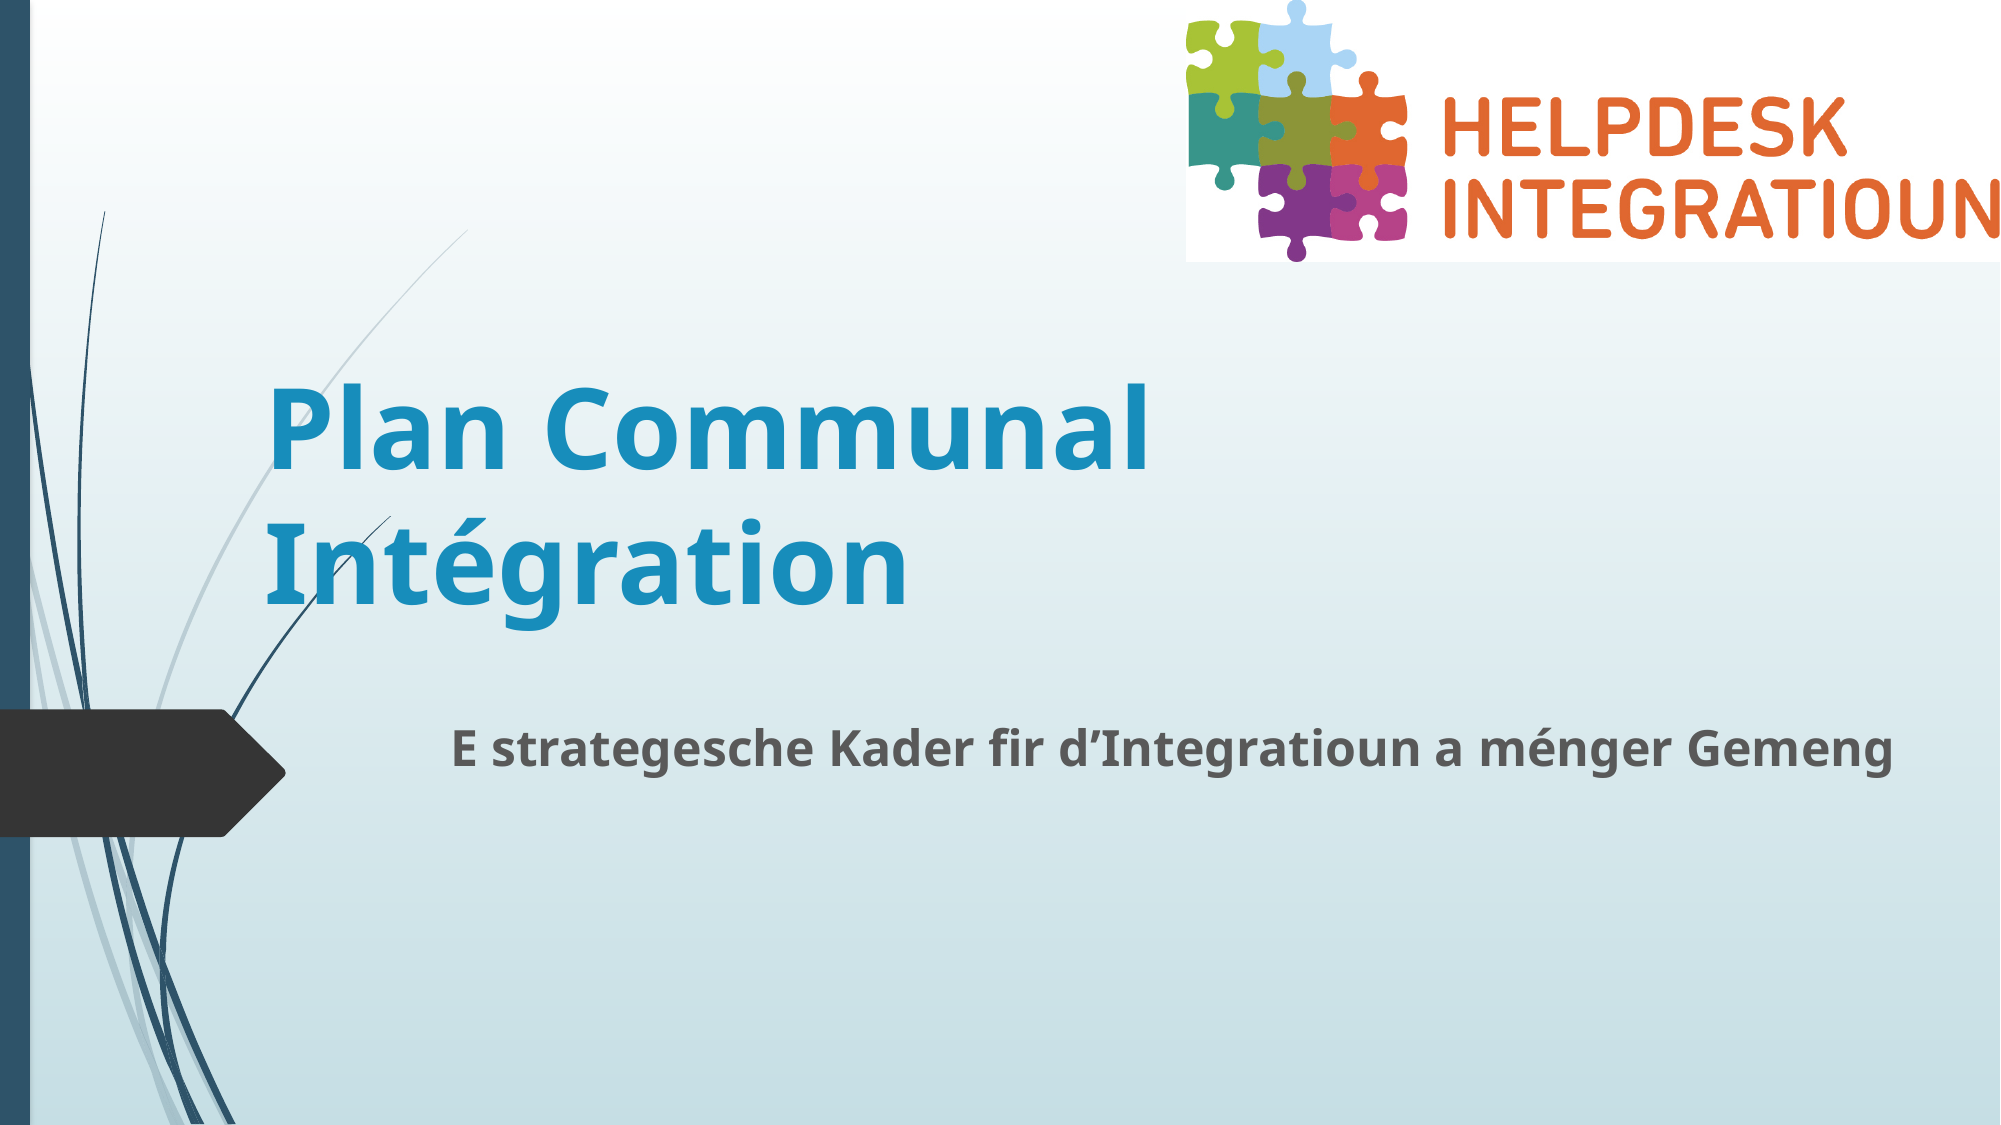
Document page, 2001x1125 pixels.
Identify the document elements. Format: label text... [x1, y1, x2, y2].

picture [1186, 0, 2000, 262]
title Plan Communal Intégration [249, 184, 1750, 635]
subtitle E strategesche Kader fir d’Integratioun a ménger Gemeng [435, 708, 1921, 863]
